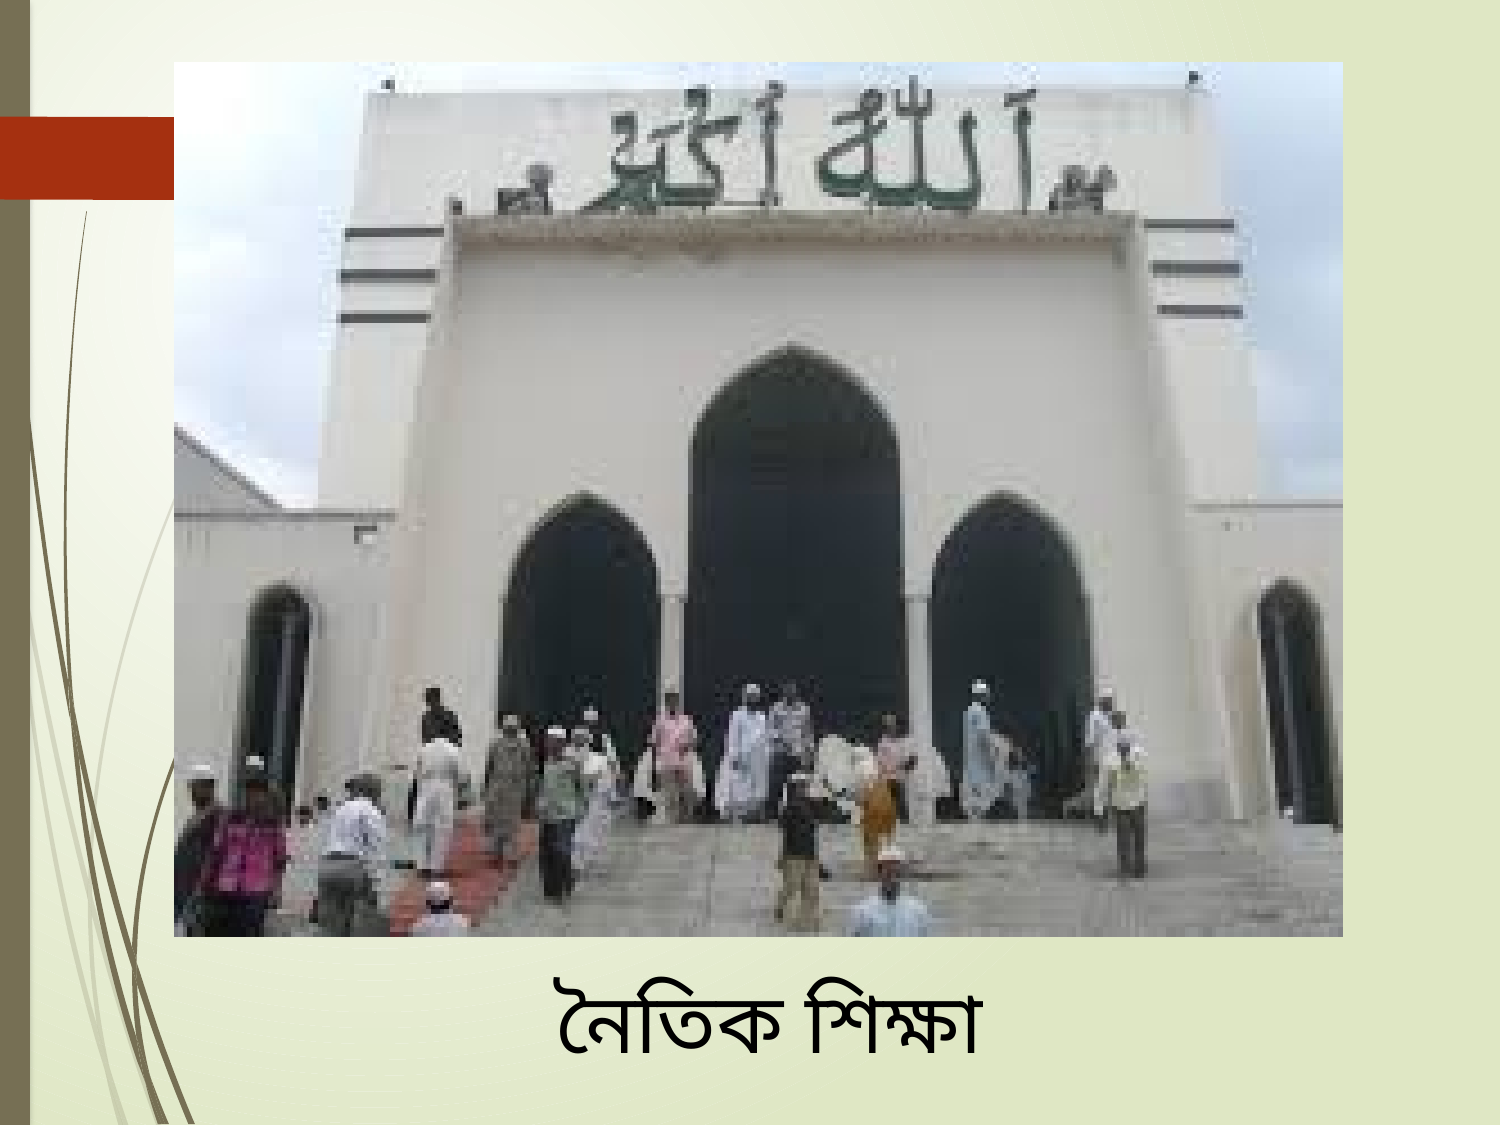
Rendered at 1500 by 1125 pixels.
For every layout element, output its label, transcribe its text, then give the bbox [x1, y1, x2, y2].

text_box নৈতিক শিক্ষা [483, 962, 1034, 1078]
picture [174, 62, 1343, 938]
